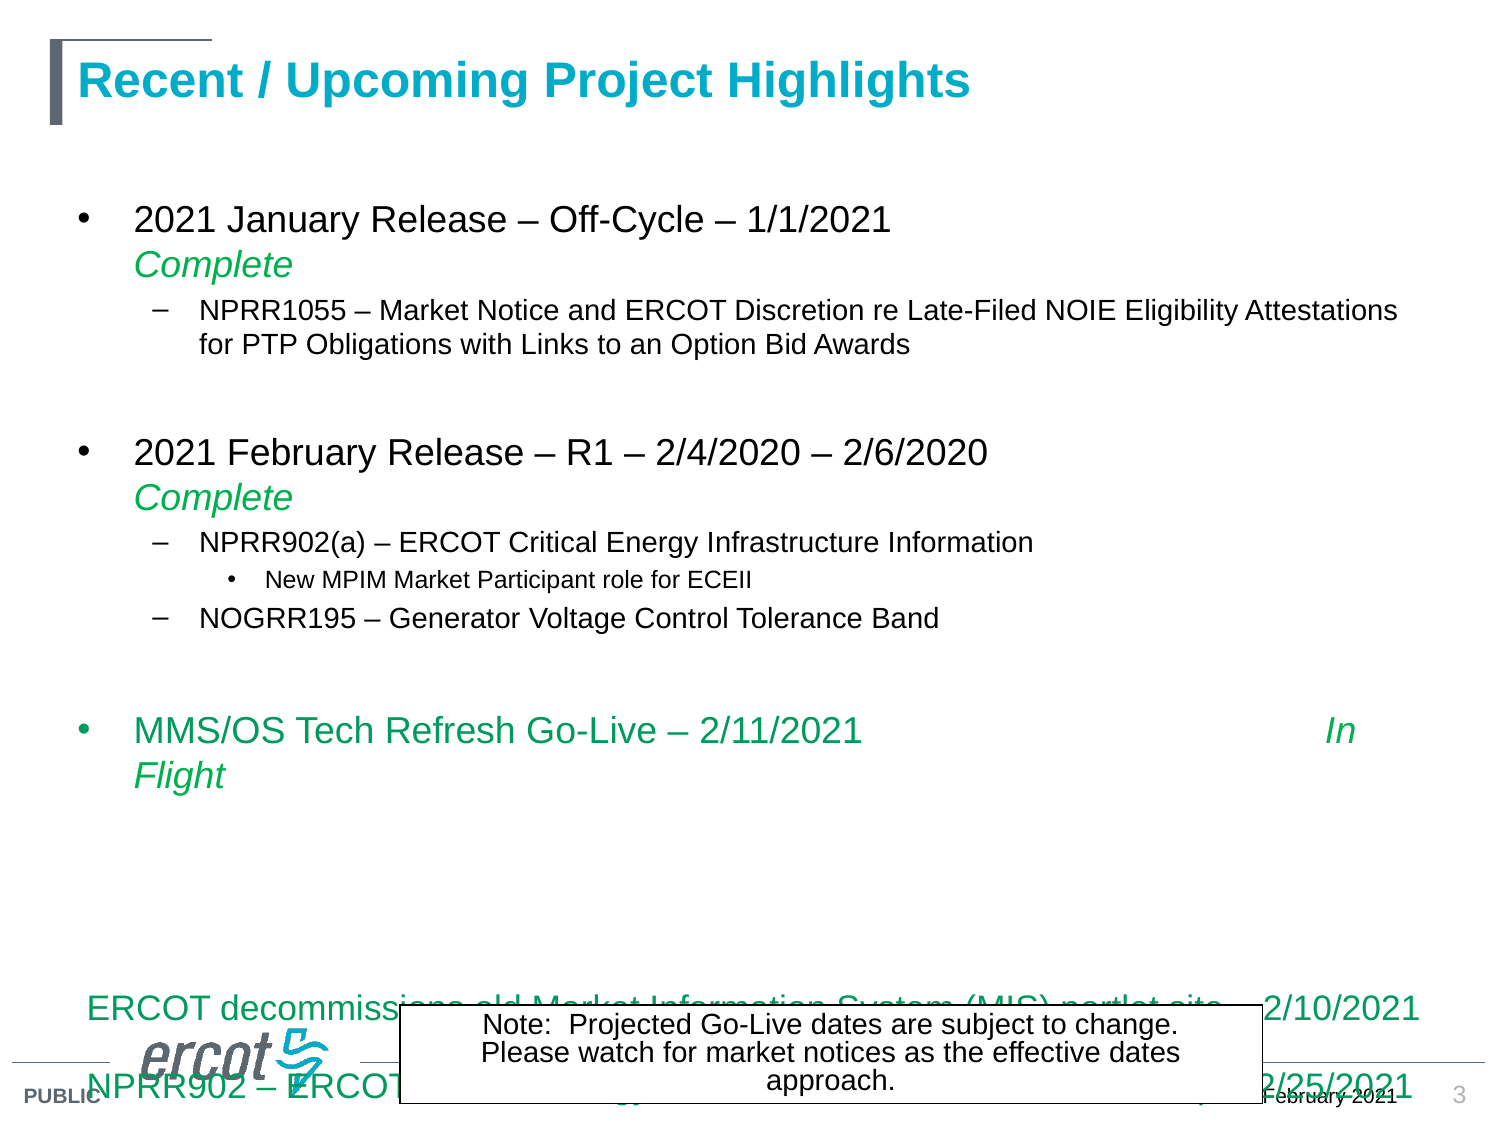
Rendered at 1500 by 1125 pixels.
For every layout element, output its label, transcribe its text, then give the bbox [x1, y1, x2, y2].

slide_number 3 [1437, 1076, 1475, 1112]
picture [137, 1024, 332, 1100]
title Recent / Upcoming Project Highlights [62, 39, 1200, 125]
text_box Note: Projected Go-Live dates are subject to change. Please watch for market notices as the effective dates approach. [399, 1004, 1263, 1104]
list 2021 January Release – Off-Cycle – 1/1/2021 Complete NPRR1055 – Market Notice and ERCOT Discretion re Late-Filed NOIE Eligibility Attestations for PTP Obligations with Links to an Option Bid Awards 2021 February Release – R1 – 2/4/2020 – 2/6/2020 Complete NPRR902(a) – ERCOT Critical Energy Infrastructure Information New MPIM Market Participant role for ECEII NOGRR195 – Generator Voltage Control Tolerance Band MMS/OS Tech Refresh Go-Live – 2/11/2021 In Flight ERCOT decommissions old Market Information System (MIS) portlet site – 2/10/2021 NPRR902 – ERCOT Critical Energy Infrastructure Information workshop – 2/25/2021 [62, 187, 1450, 980]
